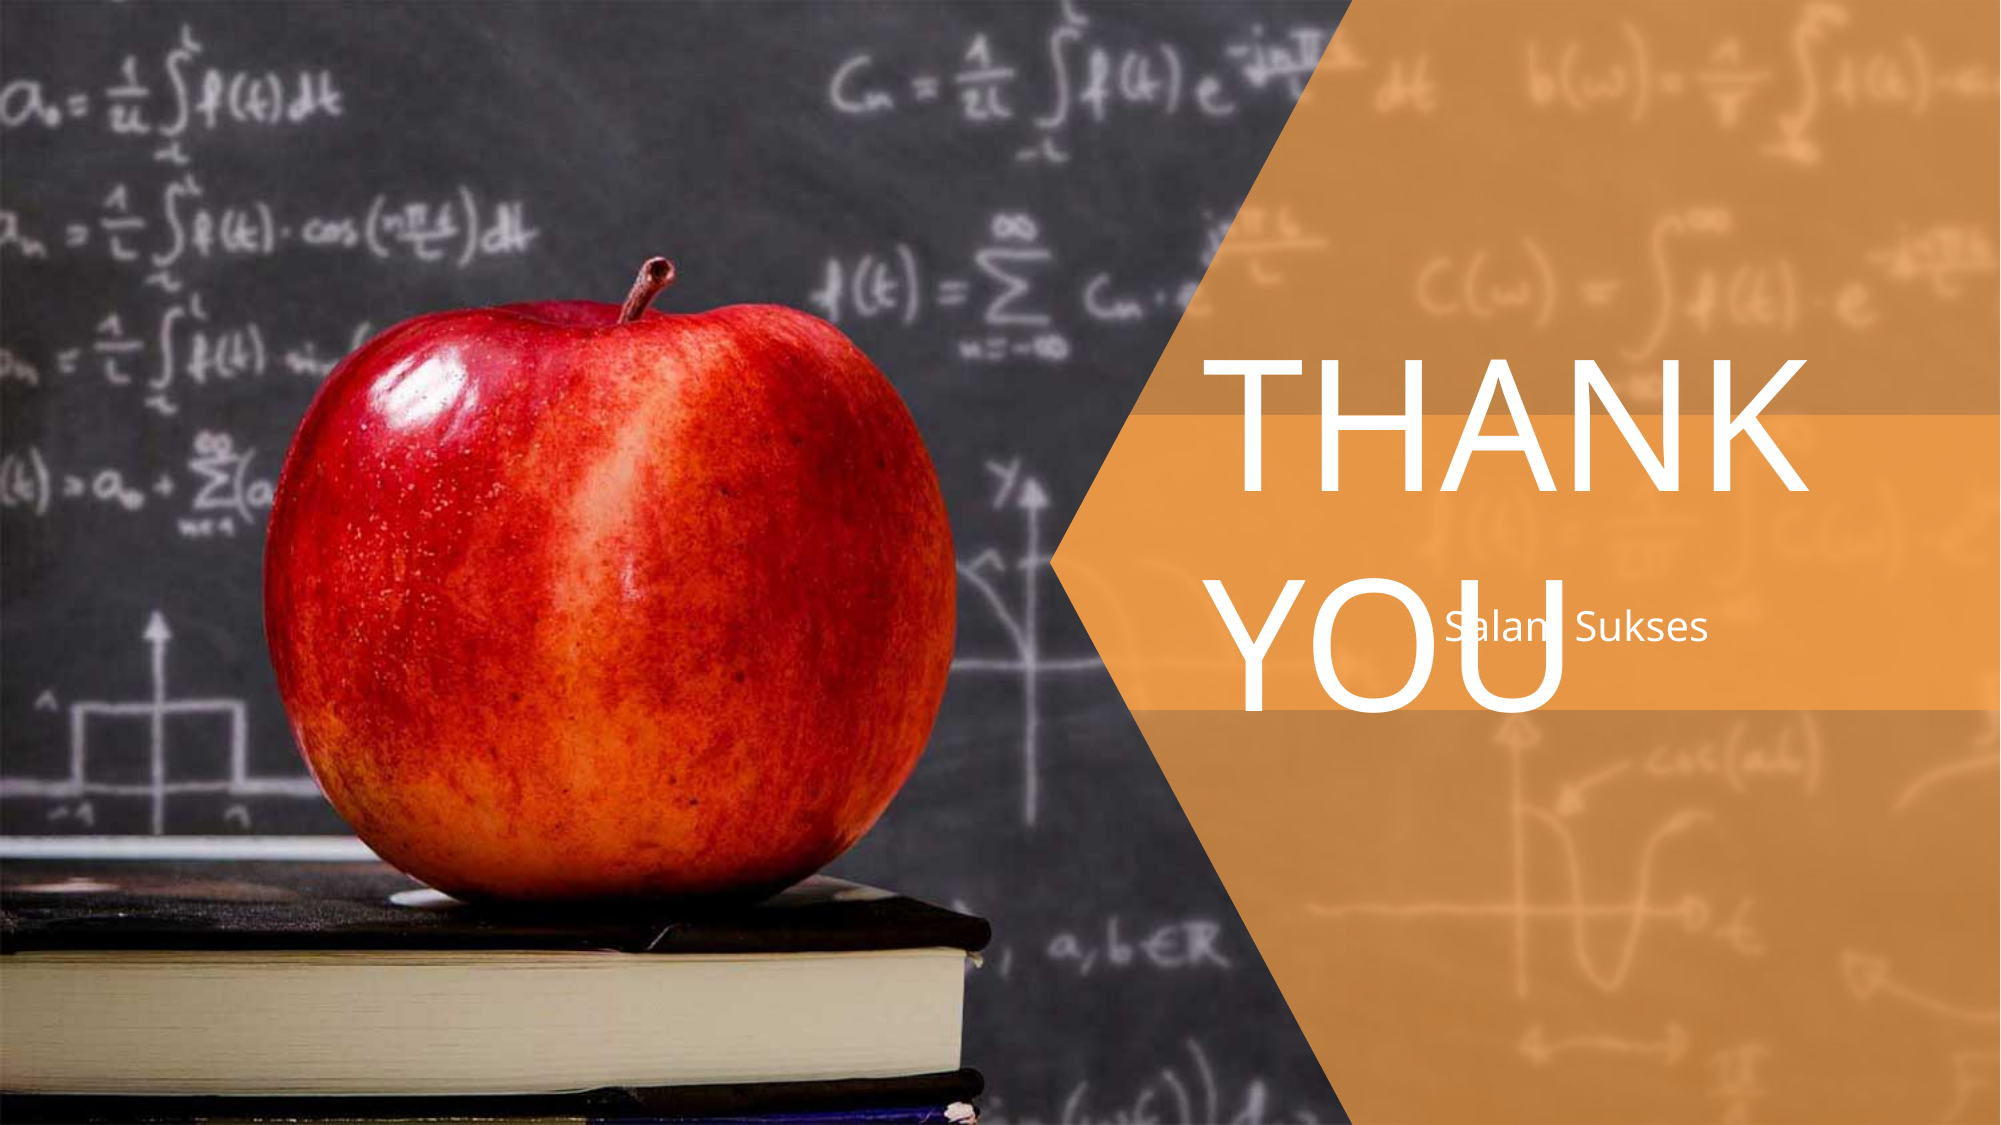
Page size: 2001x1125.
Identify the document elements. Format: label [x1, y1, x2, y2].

text_box [1129, 0, 2000, 413]
text_box [1262, 658, 1354, 711]
text_box [1187, 408, 1966, 658]
text_box [1331, 658, 1416, 699]
text_box [1530, 413, 2000, 711]
text_box [1478, 658, 1546, 699]
text_box [1128, 711, 2000, 1125]
text_box [1048, 413, 1246, 711]
picture [0, 0, 1350, 1125]
text_box [1393, 658, 1493, 711]
